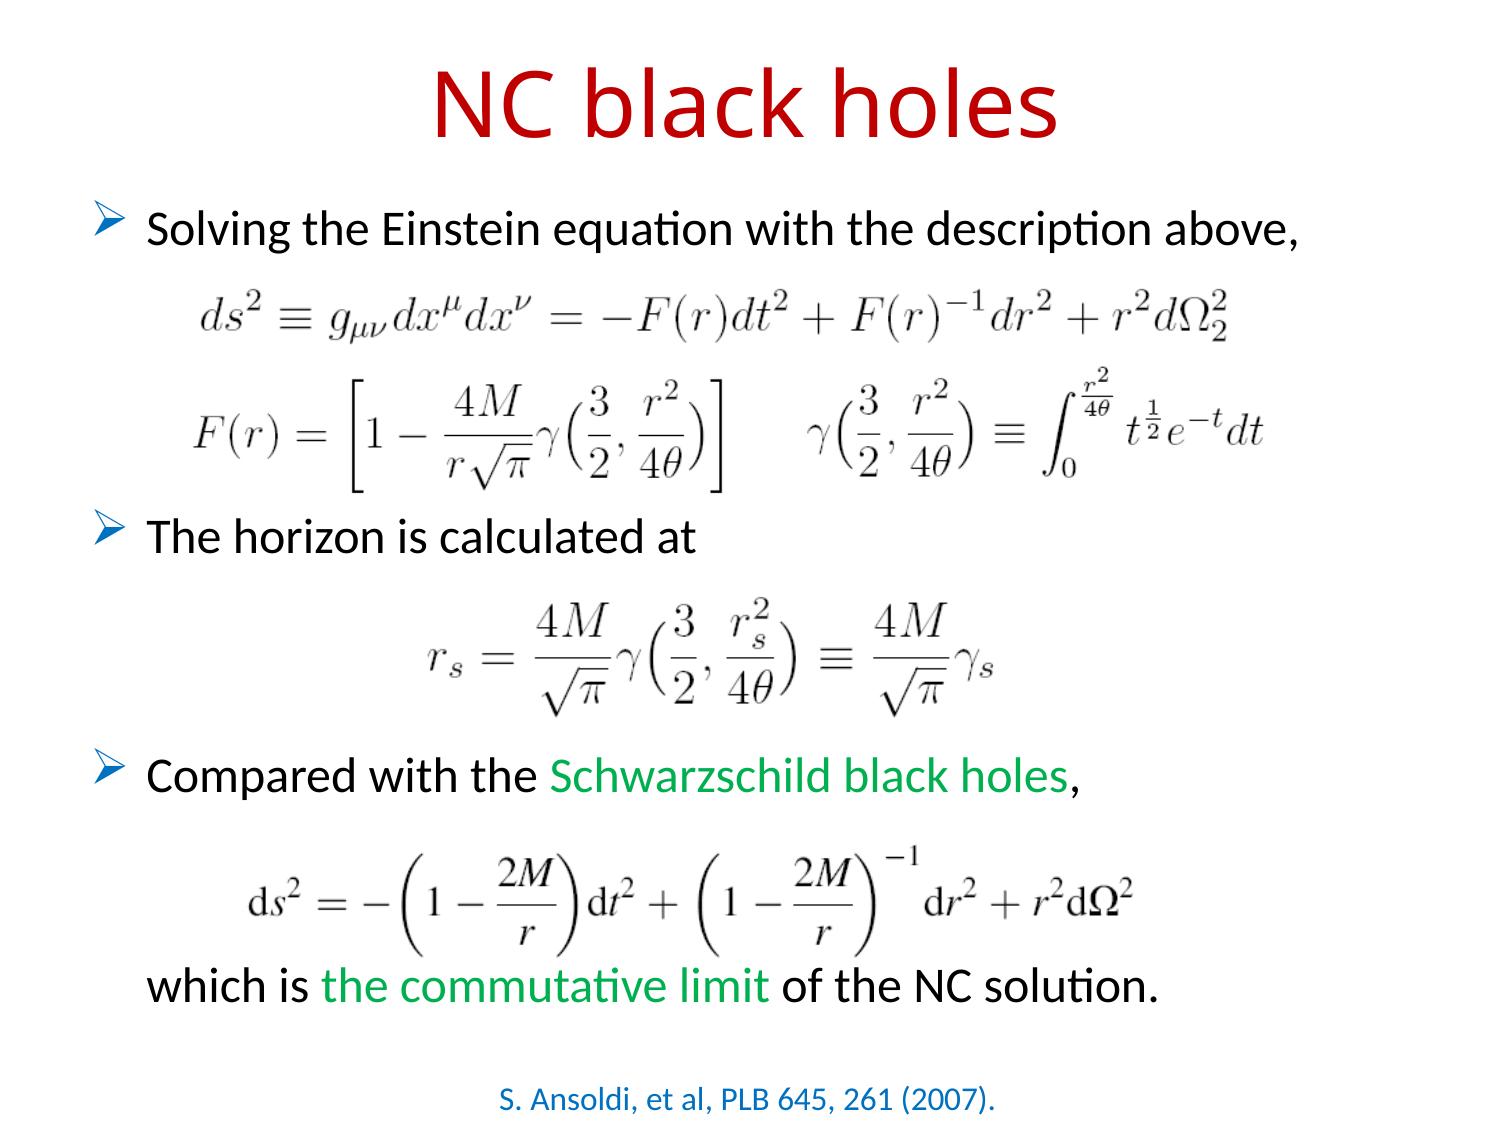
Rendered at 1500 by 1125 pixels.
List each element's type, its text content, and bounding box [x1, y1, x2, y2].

text_box S. Ansoldi, et al, PLB 645, 261 (2007). [484, 1069, 1012, 1125]
picture [421, 585, 997, 727]
picture [187, 363, 727, 508]
picture [796, 363, 1268, 488]
picture [198, 269, 1231, 355]
list Solving the Einstein equation with the description above, The horizon is calculated at Compared with the Schwarzschild black holes, which is the commutative limit of the NC solution. [75, 187, 1425, 1102]
picture [234, 843, 1137, 966]
title NC black holes [70, 35, 1421, 166]
